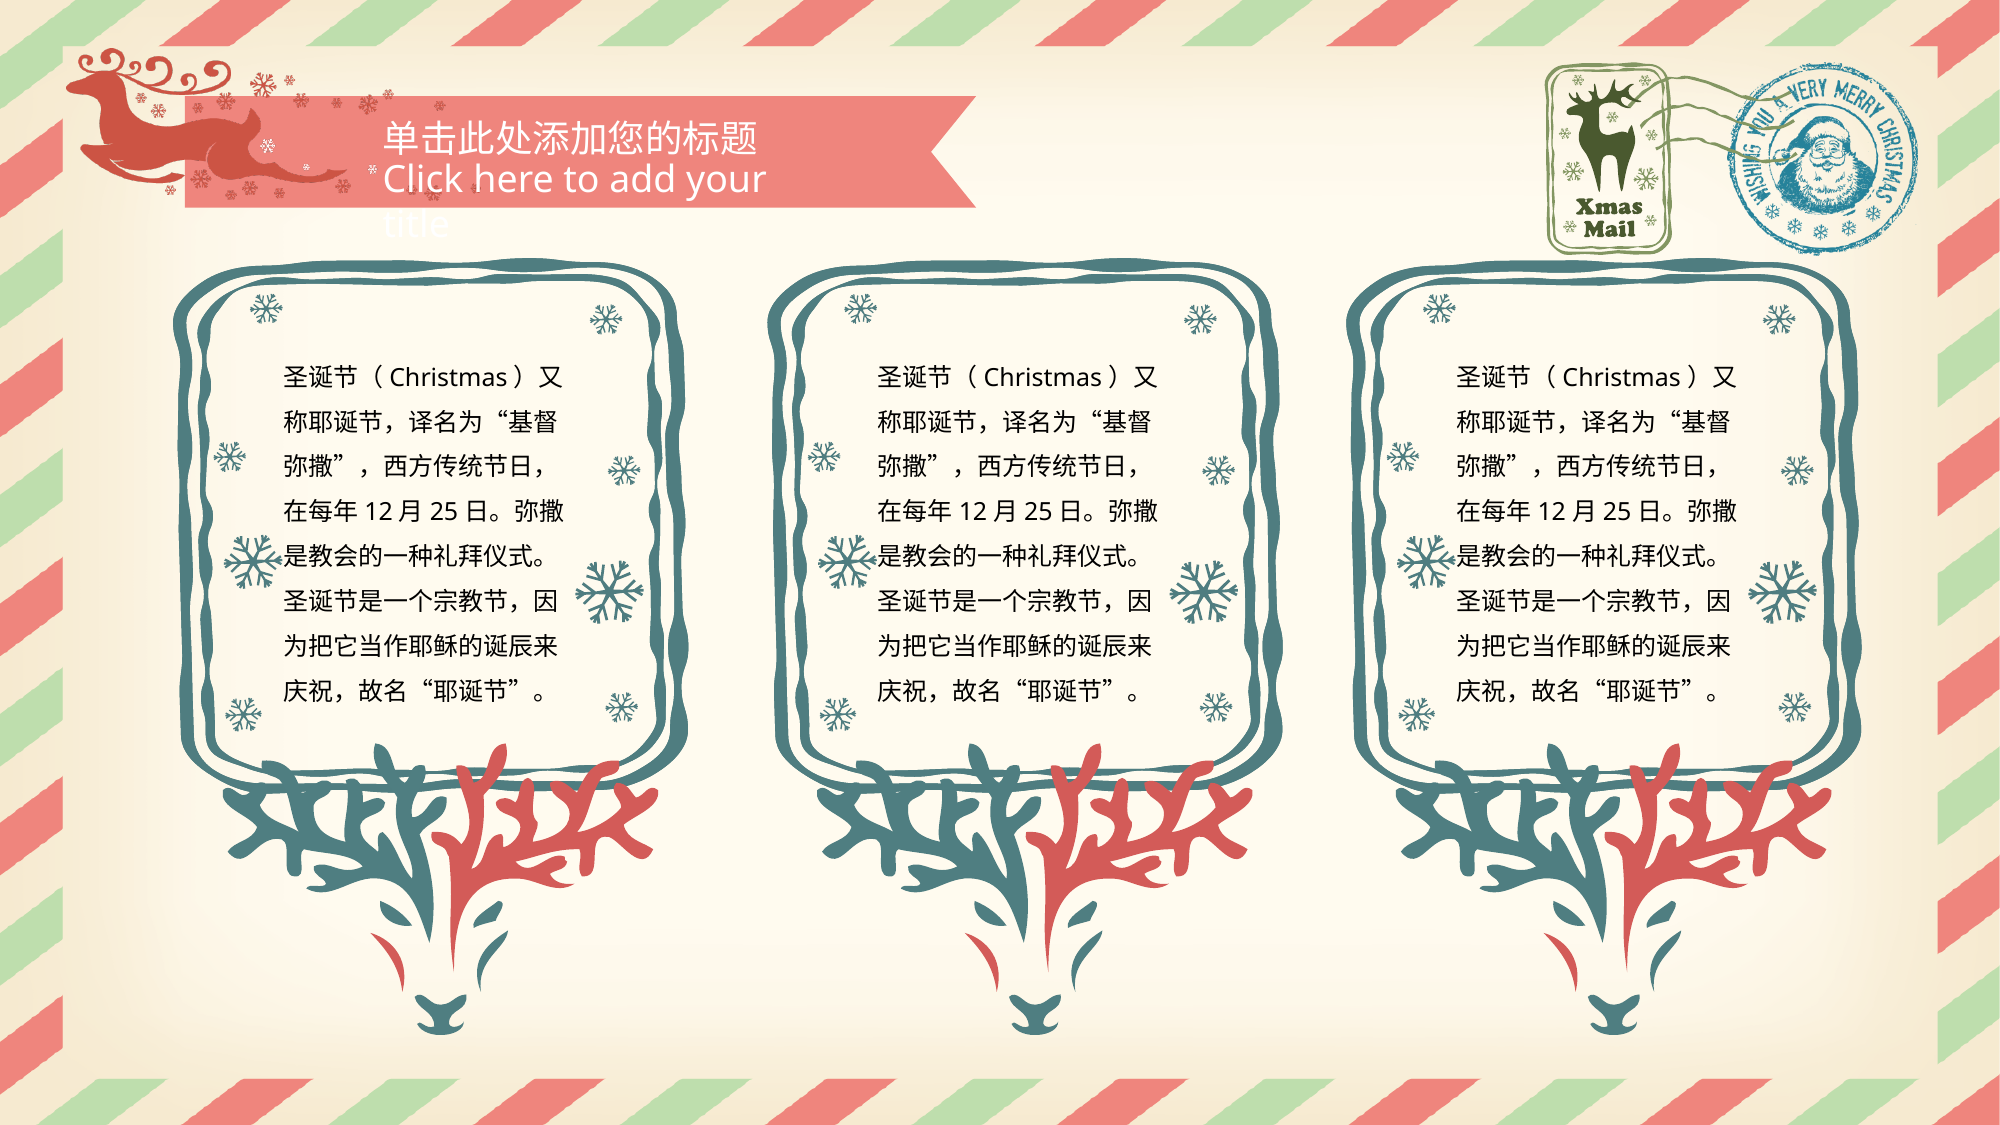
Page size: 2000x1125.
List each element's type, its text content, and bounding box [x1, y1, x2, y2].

text_box 单击此处添加您的标题 [485, 107, 823, 147]
text_box Click here to add your title [367, 147, 823, 253]
text_box [485, 93, 979, 210]
picture [0, 0, 2000, 1125]
